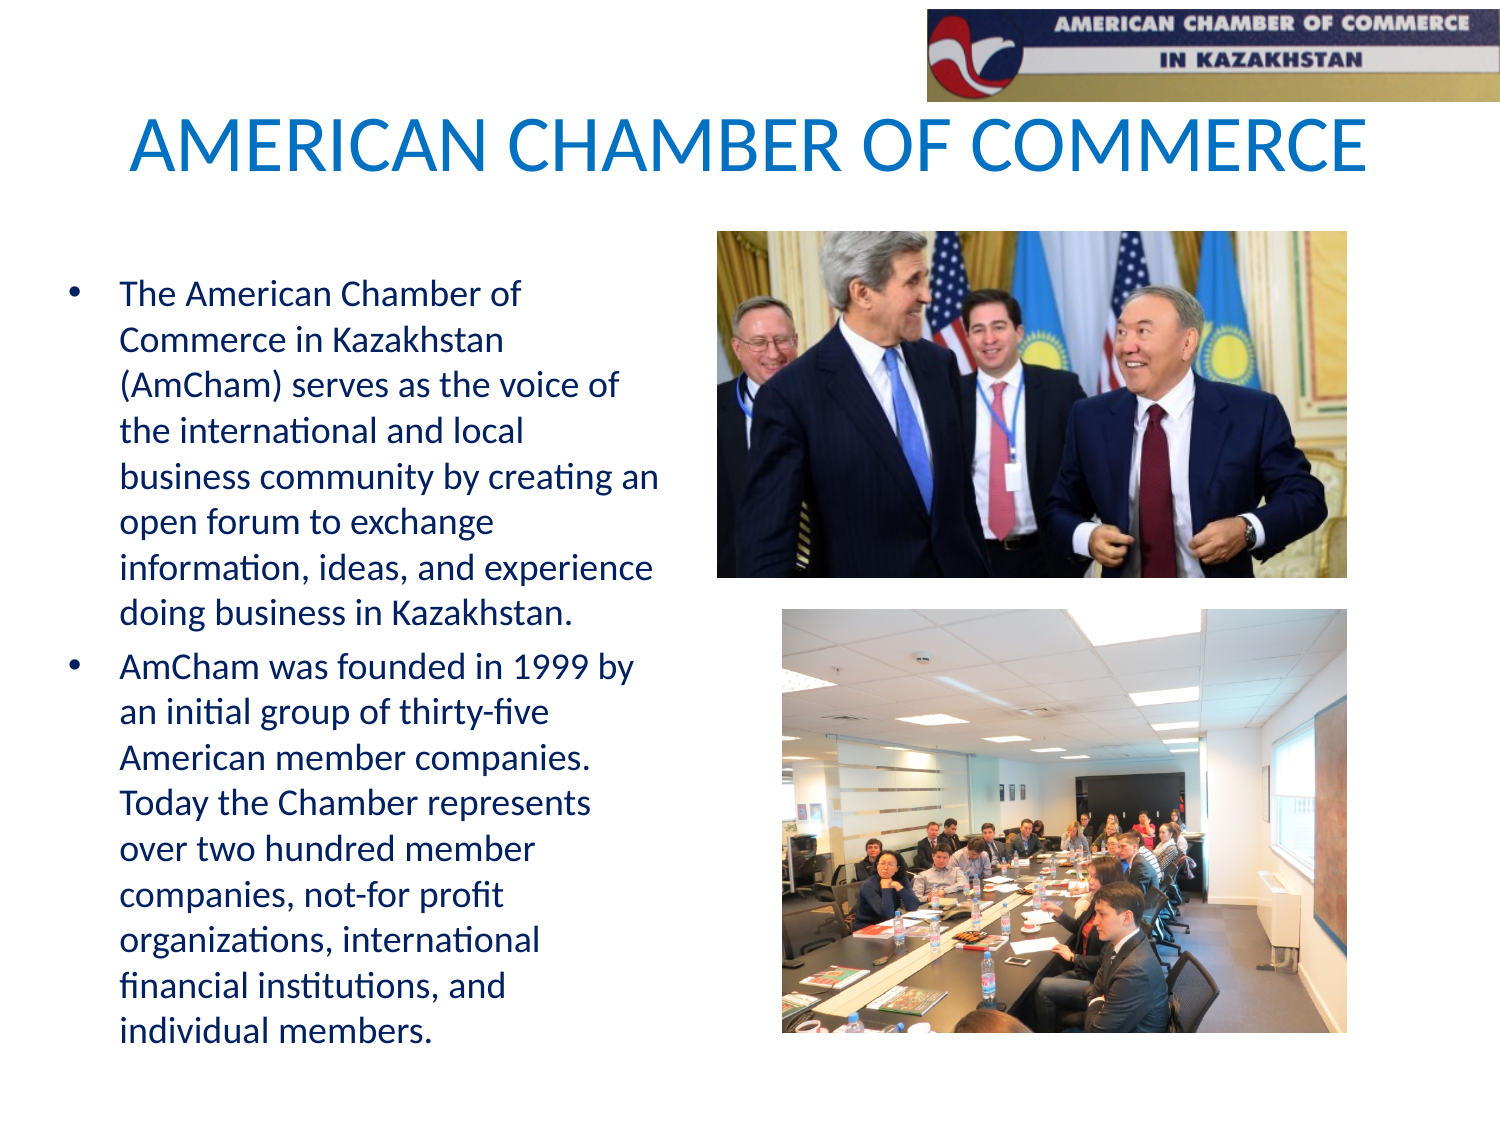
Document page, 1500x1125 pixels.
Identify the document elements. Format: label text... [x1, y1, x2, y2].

title AMERICAN CHAMBER OF COMMERCE [75, 45, 1425, 233]
picture [717, 231, 1347, 579]
picture [926, 9, 1500, 103]
picture [782, 609, 1347, 1033]
list The American Chamber of Commerce in Kazakhstan (AmCham) serves as the voice of the international and local business community by creating an open forum to exchange information, ideas, and experience doing business in Kazakhstan. AmCham was founded in 1999 by an initial group of thirty-five American member companies. Today the Chamber represents over two hundred member companies, not-for profit organizations, international financial institutions, and individual members. [53, 208, 680, 1083]
